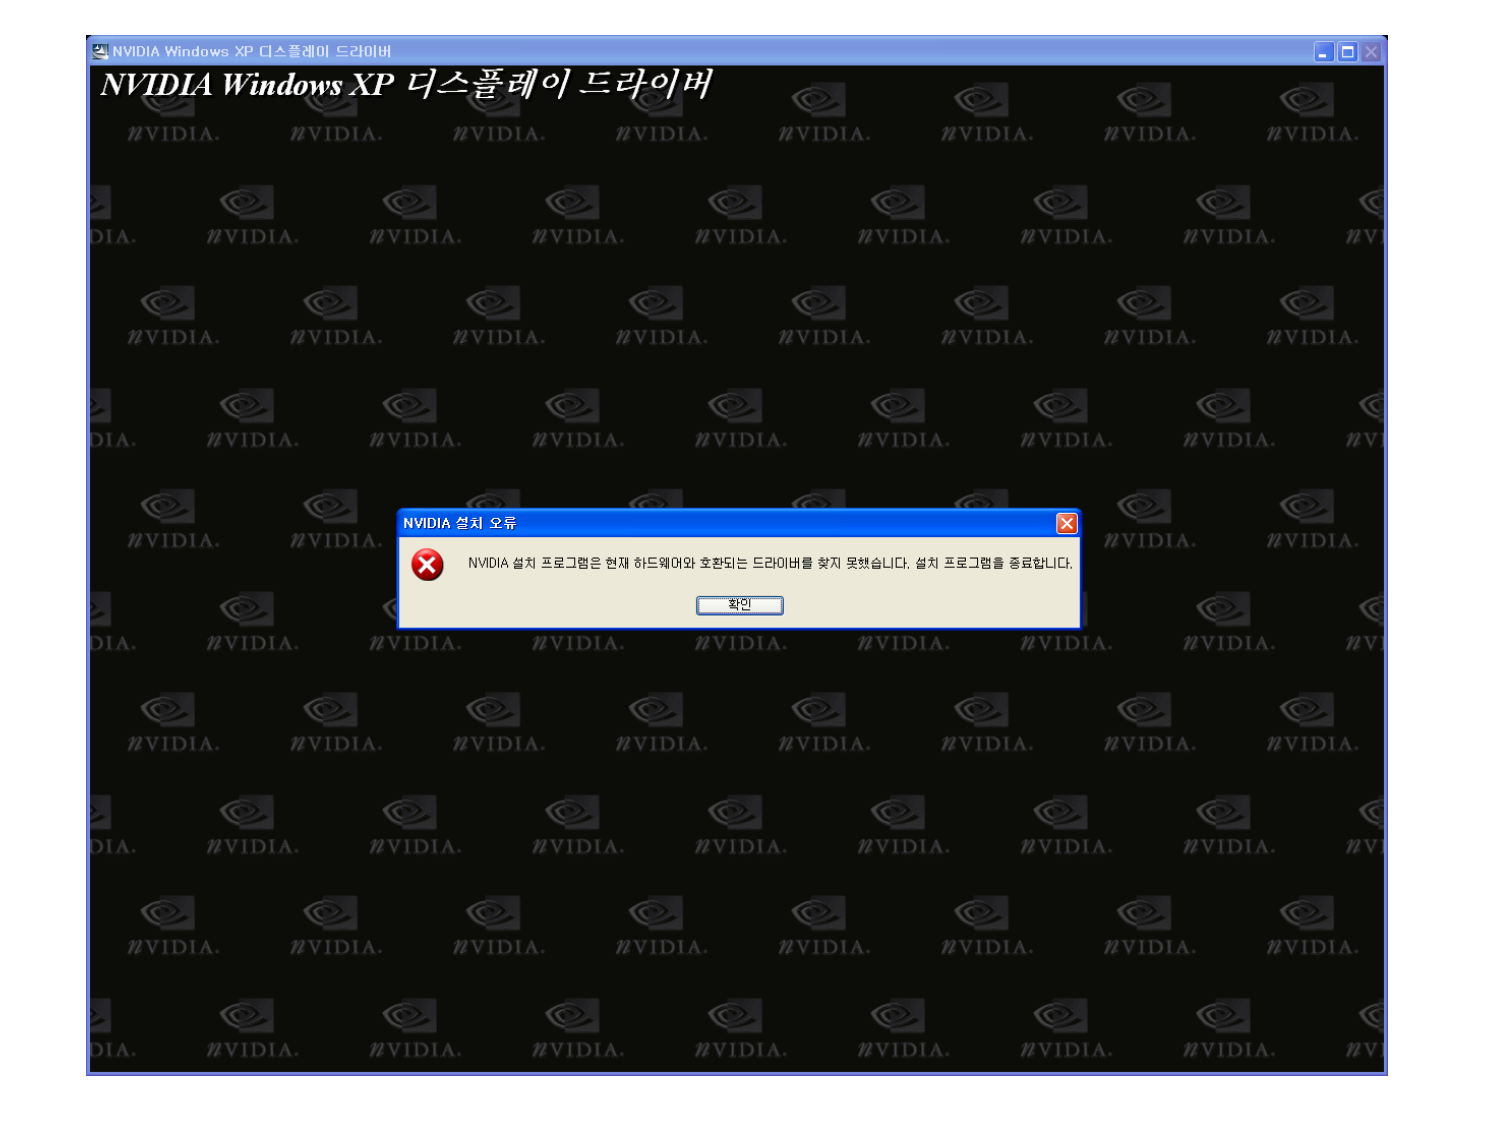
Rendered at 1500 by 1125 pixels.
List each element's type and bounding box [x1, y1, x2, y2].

picture [86, 34, 1388, 1076]
